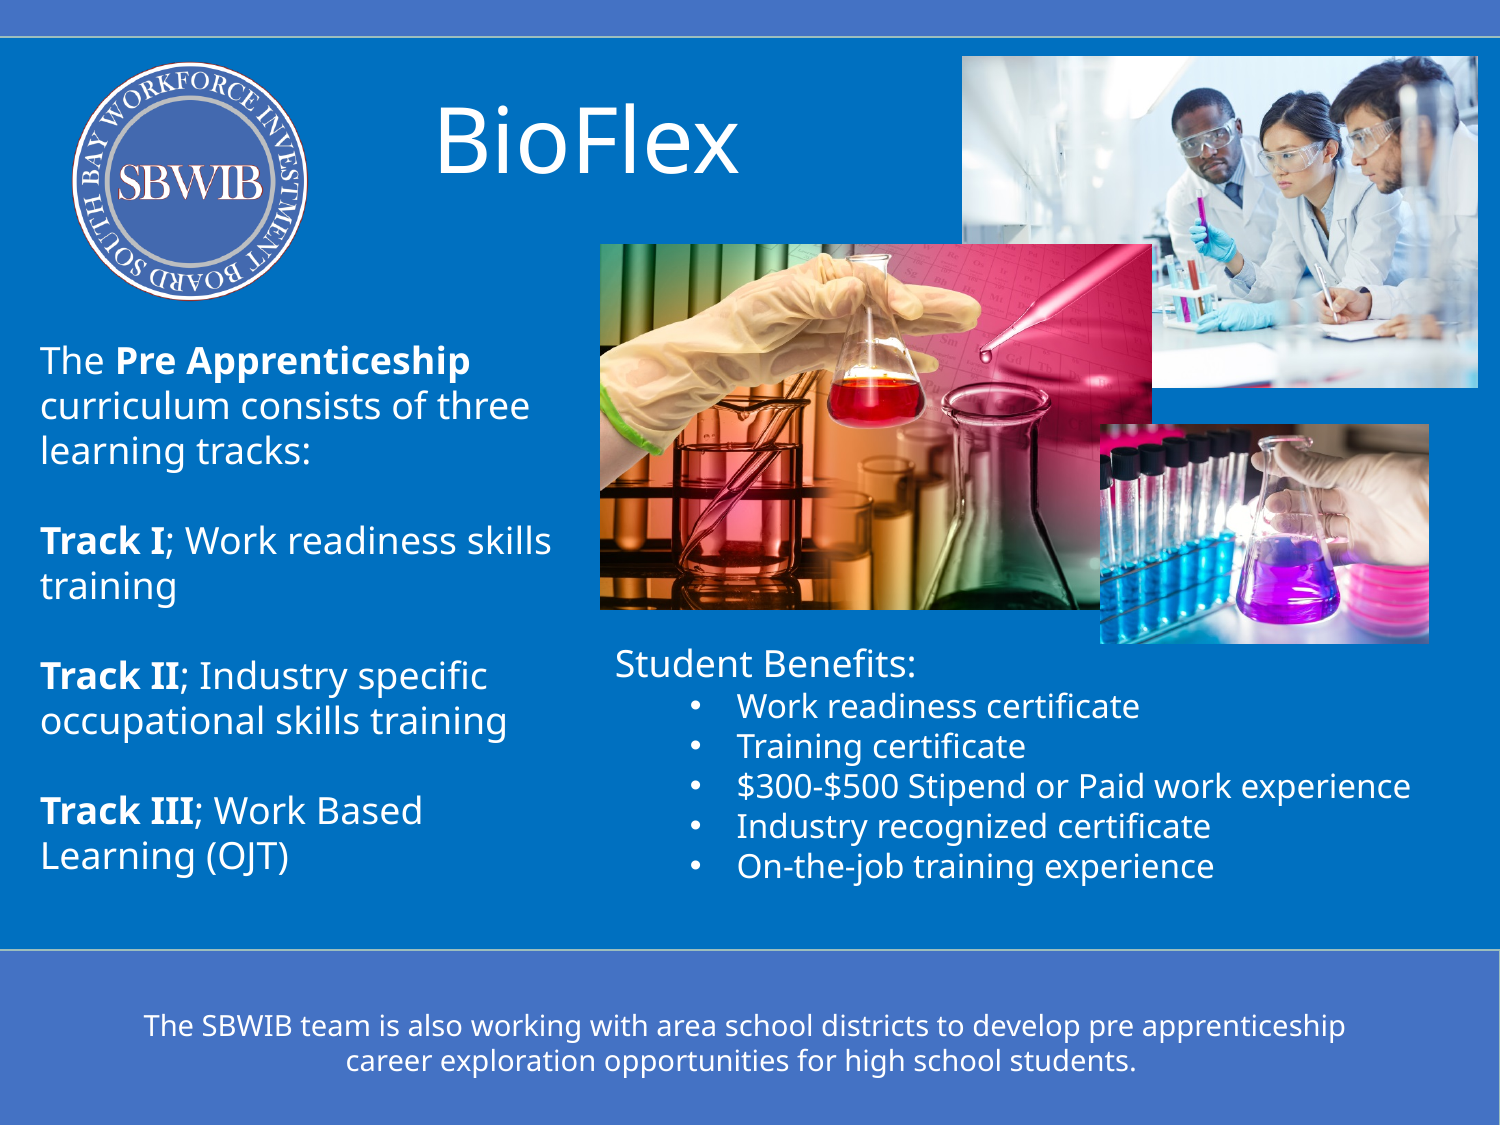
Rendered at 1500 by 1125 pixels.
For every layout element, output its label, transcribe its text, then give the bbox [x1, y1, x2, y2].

picture [1217, 578, 1223, 590]
picture [1139, 572, 1144, 592]
picture [1117, 580, 1121, 597]
picture [599, 56, 1478, 644]
picture [1169, 595, 1178, 620]
text_box The Pre Apprenticeship curriculum consists of three learning tracks: Track I; Work readiness skills training Track II; Industry specific occupational skills training Track III; Work Based Learning (OJT) [24, 329, 600, 884]
text_box [0, 0, 1500, 38]
text_box Student Benefits: Work readiness certificate Training certificate $300-$500 Stipend or Paid work experience Industry recognized certificate On-the-job training experience [600, 632, 1444, 893]
picture [1189, 587, 1196, 611]
picture [1190, 547, 1199, 585]
text_box BioFlex [417, 74, 756, 200]
picture [1200, 550, 1207, 580]
picture [1120, 633, 1133, 644]
picture [65, 56, 313, 306]
text_box The SBWIB team is also working with area school districts to develop pre apprenticeship career exploration opportunities for high school students. [0, 949, 1500, 1125]
picture [1162, 564, 1166, 581]
